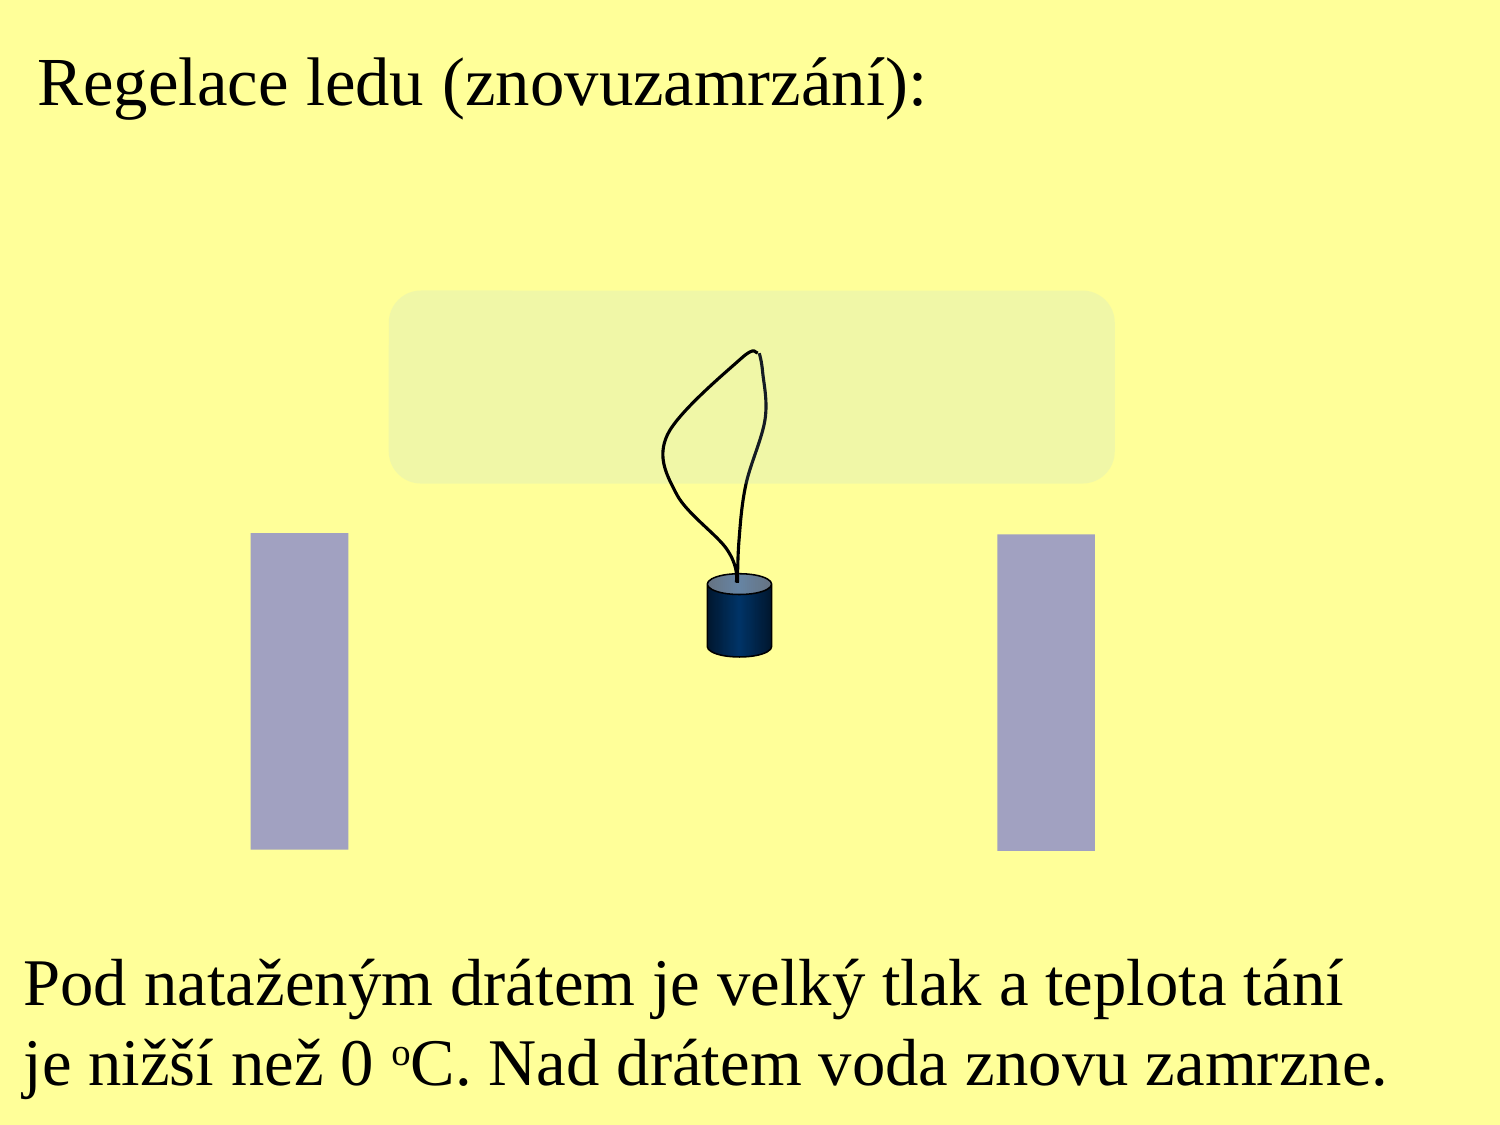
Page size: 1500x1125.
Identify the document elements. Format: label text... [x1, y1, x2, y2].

text_box [388, 290, 1115, 484]
text_box Regelace ledu (znovuzamrzání): [28, 29, 943, 127]
text_box Pod nataženým drátem je velký tlak a teplota tání je nižší než 0 oC. Nad drátem voda znovu zamrzne. [14, 930, 1406, 1106]
text_box [707, 573, 772, 657]
text_box [997, 534, 1095, 851]
text_box [250, 533, 349, 850]
text_box [662, 350, 758, 583]
